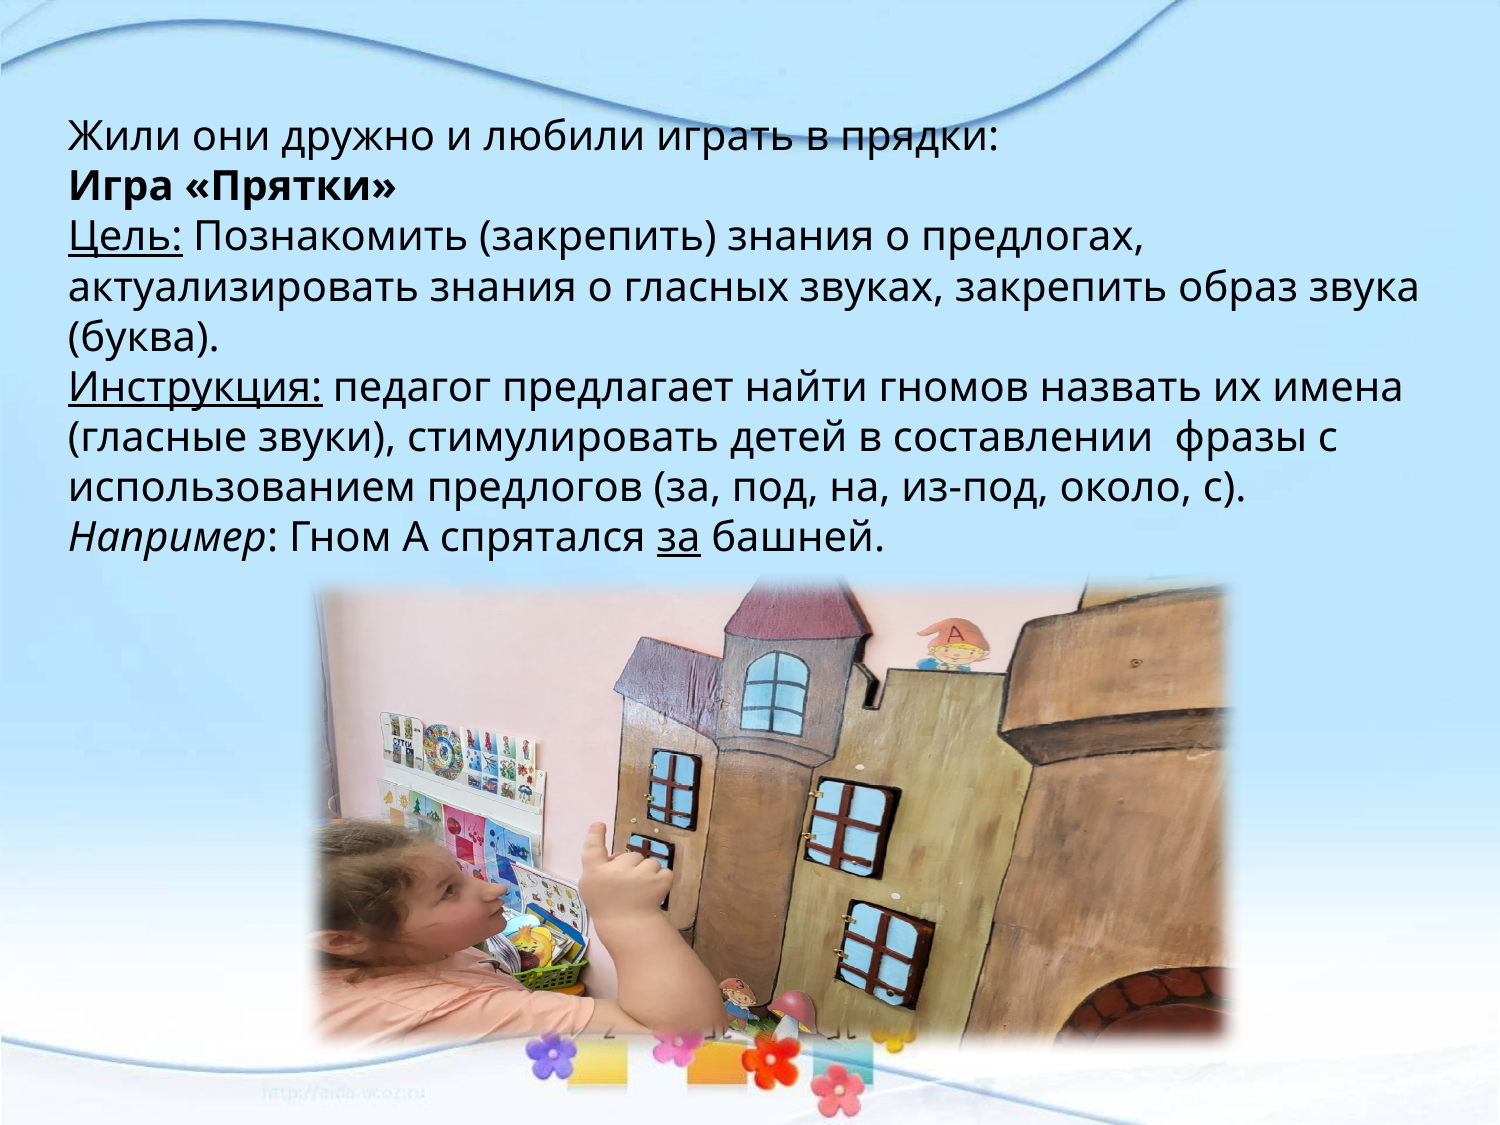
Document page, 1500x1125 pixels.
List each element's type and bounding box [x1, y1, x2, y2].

picture [300, 570, 1242, 1055]
list [0, 0, 1500, 1125]
